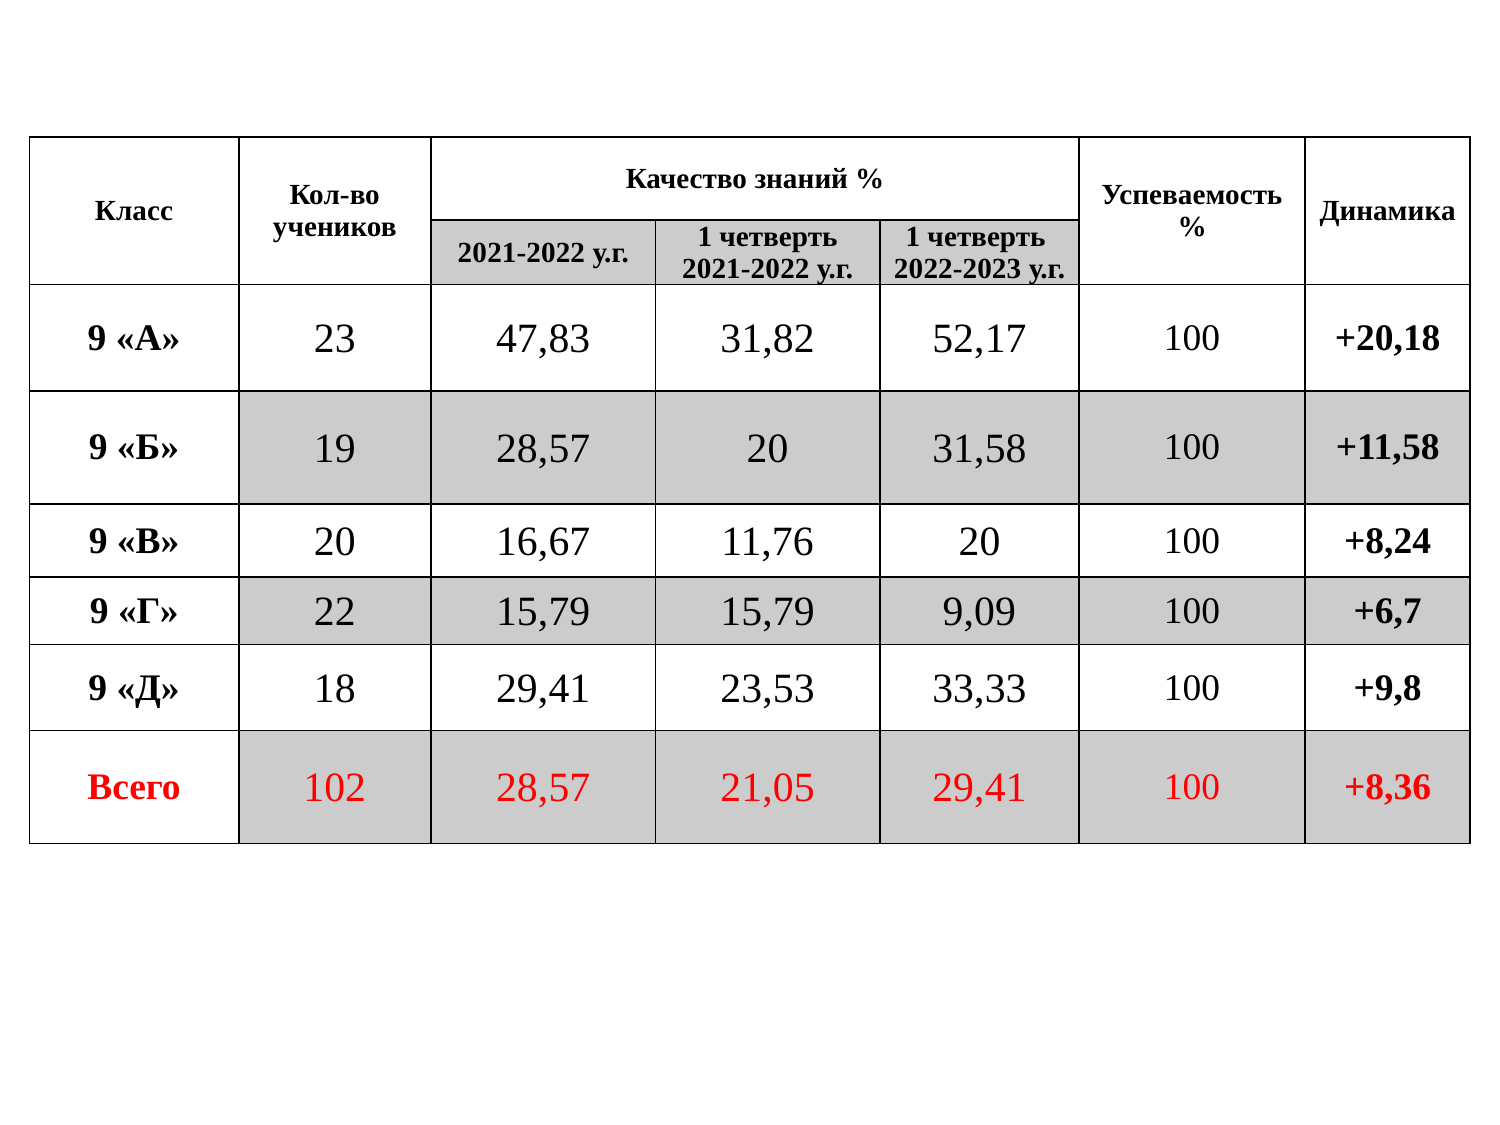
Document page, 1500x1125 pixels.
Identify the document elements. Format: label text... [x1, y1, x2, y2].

table_cell 15,79 [656, 578, 879, 644]
table_cell +11,58 [1306, 392, 1469, 503]
table_cell +9,8 [1306, 645, 1469, 730]
table_cell 11,76 [656, 505, 879, 576]
table_cell 9 «Д» [30, 645, 238, 730]
table_cell 20 [656, 392, 879, 503]
table_cell 20 [240, 505, 430, 576]
table_cell 9 «А» [30, 285, 238, 390]
table_cell 28,57 [432, 392, 655, 503]
table_cell 9 «Г» [30, 578, 238, 644]
table_cell 31,58 [881, 392, 1078, 503]
table_cell +20,18 [1306, 285, 1469, 390]
table_cell 16,67 [432, 505, 655, 576]
table_cell 29,41 [432, 645, 655, 730]
table_cell 18 [240, 645, 430, 730]
table_cell 100 [1080, 645, 1304, 730]
table_header Качество знаний % [432, 138, 1078, 219]
table_cell +6,7 [1306, 578, 1469, 644]
table_cell 1 четверть 2021-2022 у.г. [656, 221, 879, 284]
table_cell 22 [240, 578, 430, 644]
table_cell 52,17 [881, 285, 1078, 390]
table_cell 9,09 [881, 578, 1078, 644]
table_cell 2021-2022 у.г. [432, 221, 655, 284]
table_cell 100 [1080, 731, 1304, 843]
table_cell 20 [881, 505, 1078, 576]
table_cell Всего [30, 731, 238, 843]
table_cell 28,57 [432, 731, 655, 843]
table_cell 21,05 [656, 731, 879, 843]
table_cell 47,83 [432, 285, 655, 390]
table_cell 100 [1080, 285, 1304, 390]
table_header Успеваемость % [1080, 138, 1304, 284]
table_cell +8,36 [1306, 731, 1469, 843]
table_cell 9 «В» [30, 505, 238, 576]
table_cell 100 [1080, 578, 1304, 644]
table_header Динамика [1306, 138, 1469, 284]
table_cell 1 четверть 2022-2023 у.г. [881, 221, 1078, 284]
table_cell 100 [1080, 505, 1304, 576]
table_cell 102 [240, 731, 430, 843]
table_cell 19 [240, 392, 430, 503]
table_cell 100 [1080, 392, 1304, 503]
table_cell 33,33 [881, 645, 1078, 730]
table_cell 9 «Б» [30, 392, 238, 503]
table_cell 23,53 [656, 645, 879, 730]
table_cell 15,79 [432, 578, 655, 644]
table_cell 23 [240, 285, 430, 390]
table_cell 29,41 [881, 731, 1078, 843]
table_header Кол-во учеников [240, 138, 430, 284]
table_cell +8,24 [1306, 505, 1469, 576]
table_header Класс [30, 138, 238, 284]
table_cell 31,82 [656, 285, 879, 390]
